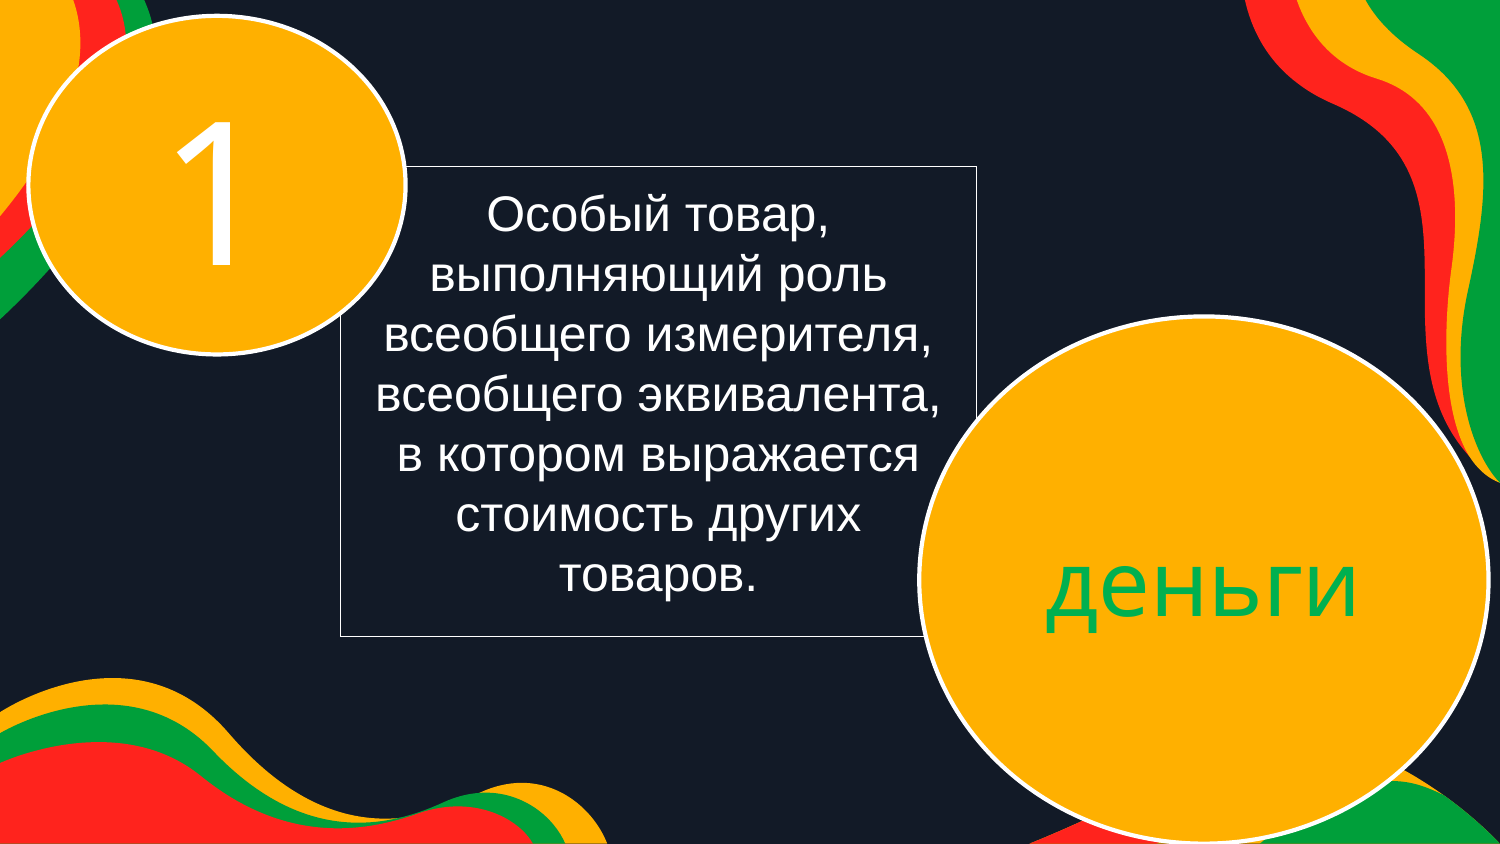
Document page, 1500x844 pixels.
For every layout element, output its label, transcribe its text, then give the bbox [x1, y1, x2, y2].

title Особый товар, выполняющий роль всеобщего измерителя, всеобщего эквивалента, в котором выражается стоимость других товаров. [340, 166, 977, 637]
text_box 1 [26, 13, 408, 357]
text_box деньги [917, 314, 1491, 844]
